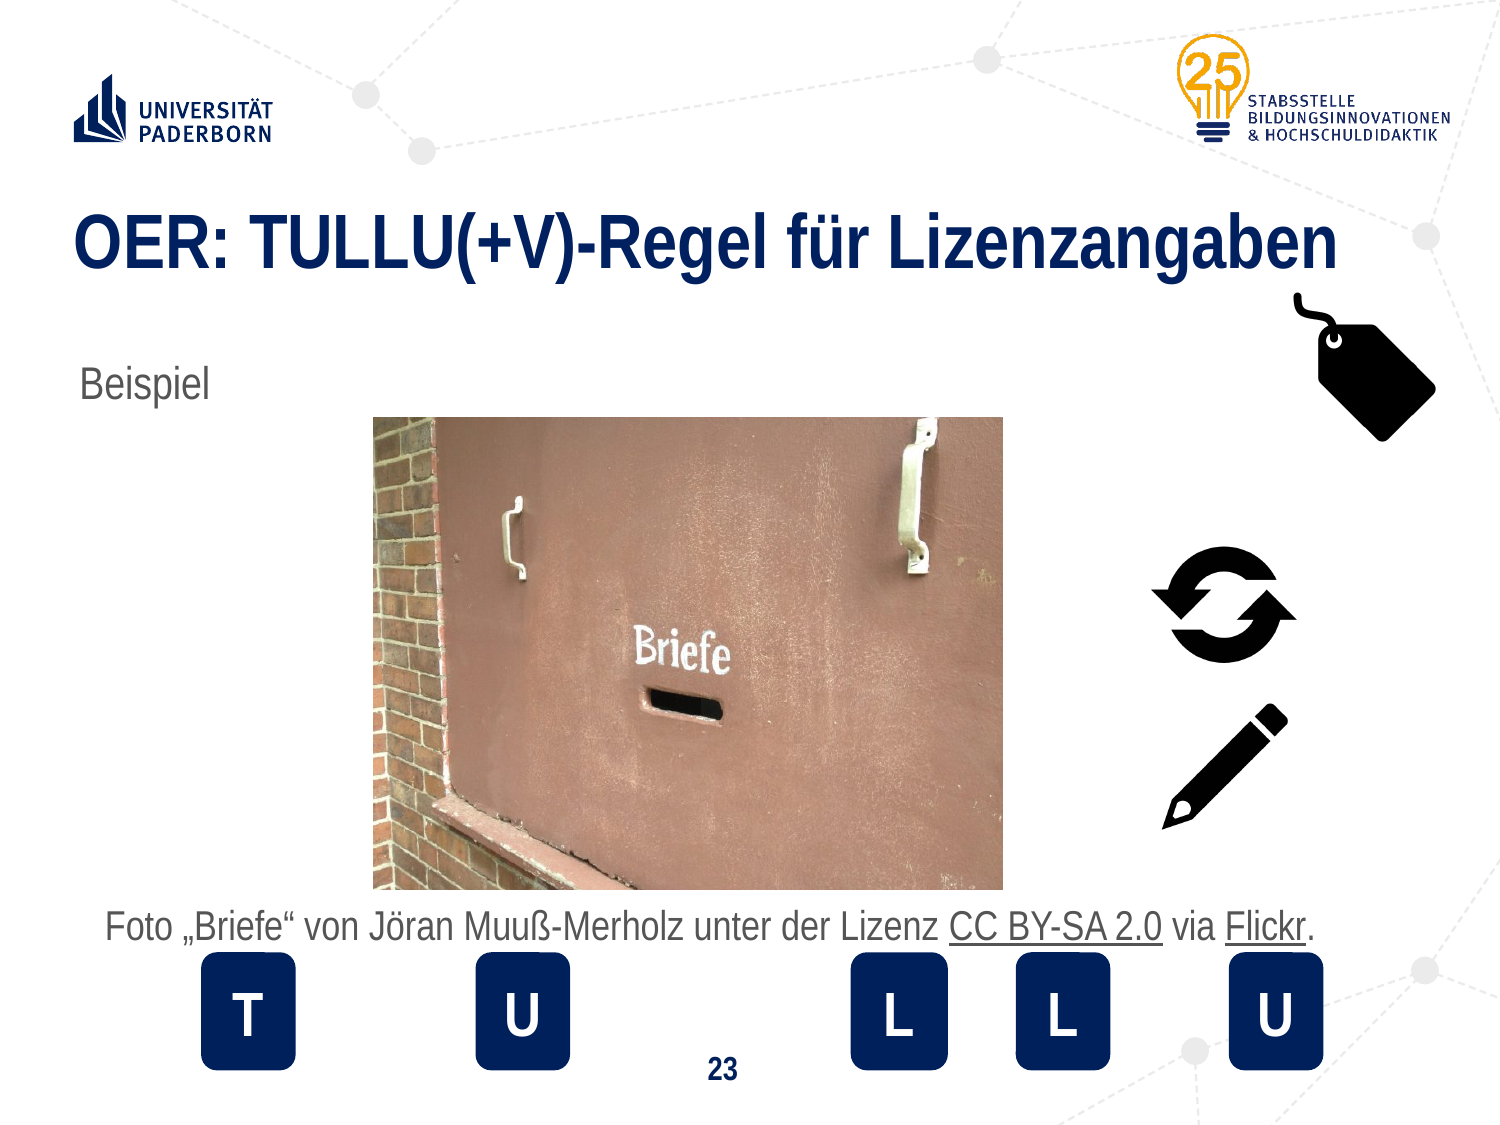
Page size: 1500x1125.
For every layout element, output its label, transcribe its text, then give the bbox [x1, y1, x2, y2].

title OER: TULLU(+V)-Regel für Lizenzangaben [73, 200, 1365, 372]
picture [1149, 691, 1300, 842]
text_box T [200, 951, 297, 1072]
slide_number 23 [620, 1046, 739, 1094]
text_box L [849, 951, 949, 1072]
picture [1267, 270, 1461, 464]
picture [1175, 32, 1452, 144]
picture [373, 417, 1003, 890]
picture [1148, 529, 1299, 680]
text_box Foto „Briefe“ von Jöran Muuß-Merholz unter der Lizenz CC BY-SA 2.0 via Flickr. [104, 899, 1396, 1071]
text_box L [1014, 951, 1112, 1072]
text_box Beispiel [64, 346, 226, 417]
text_box U [474, 951, 572, 1072]
text_box U [1227, 951, 1325, 1072]
